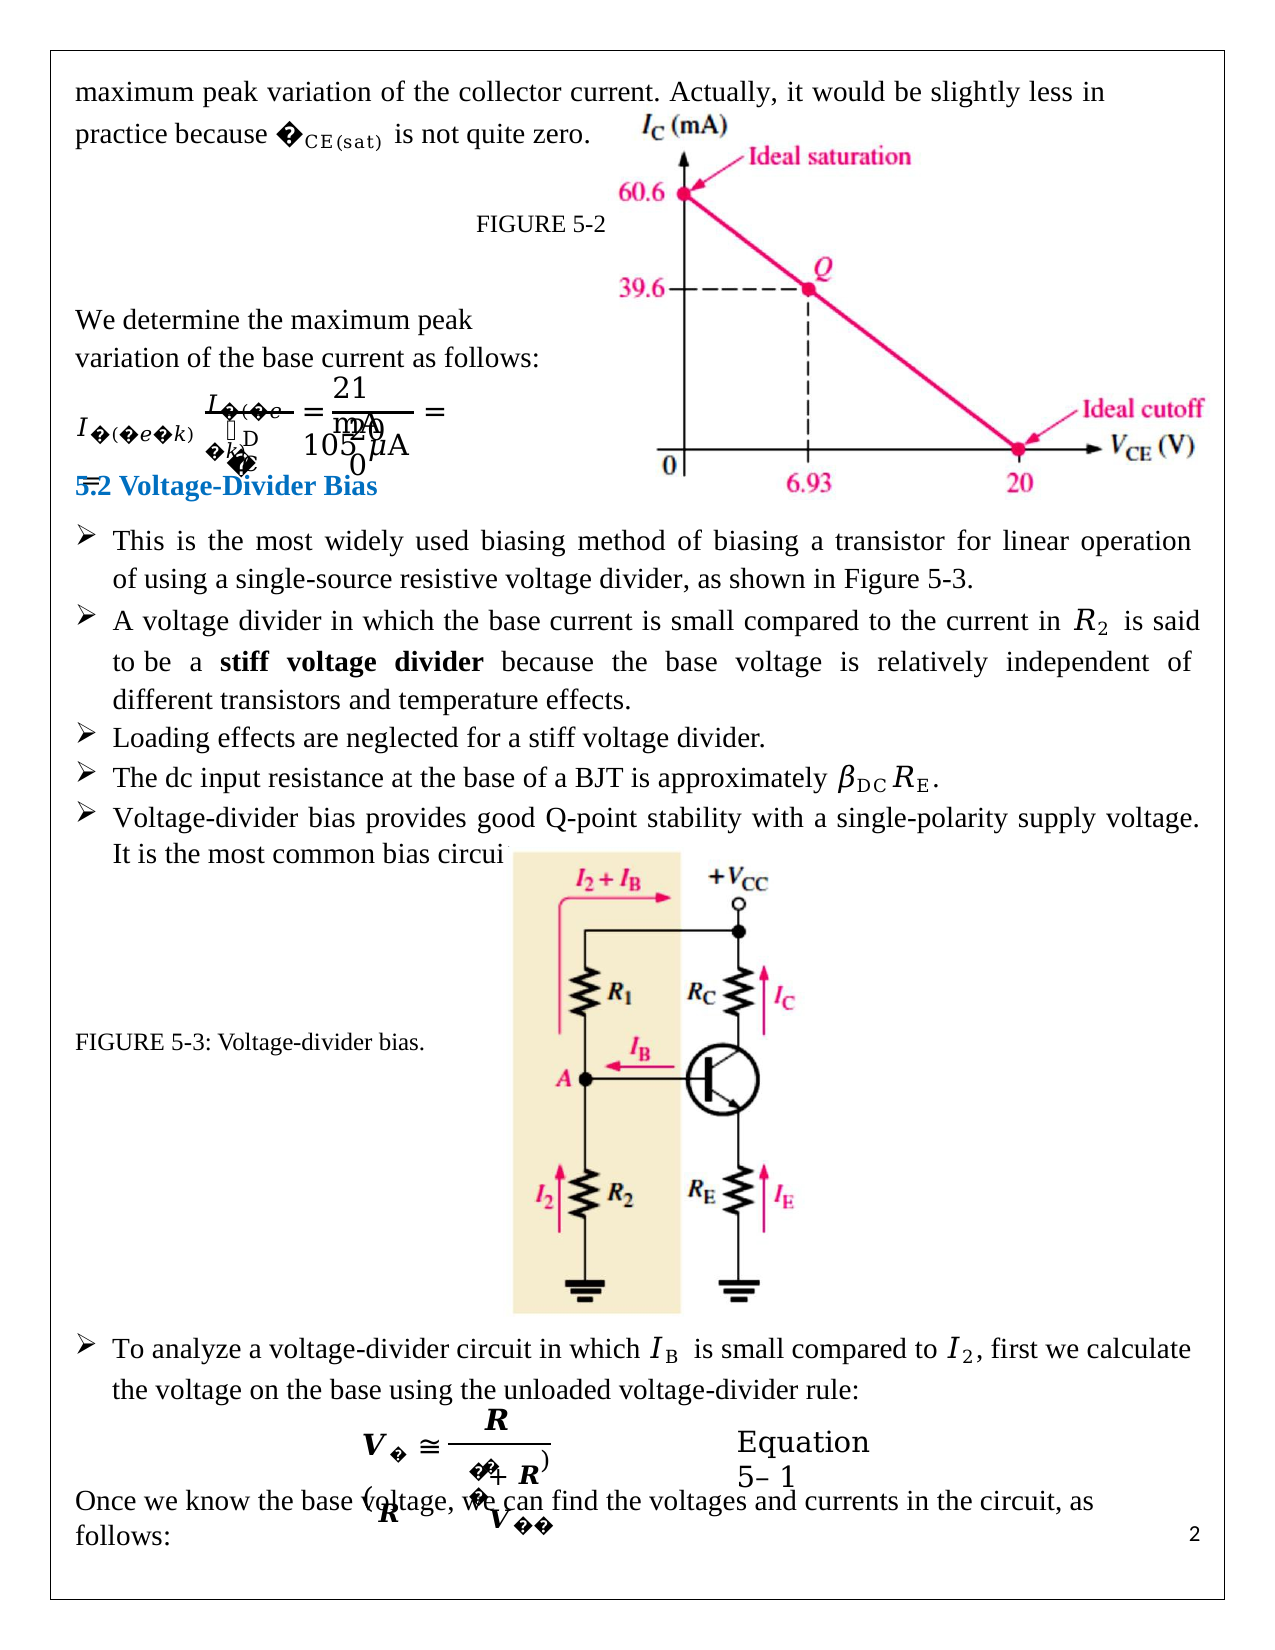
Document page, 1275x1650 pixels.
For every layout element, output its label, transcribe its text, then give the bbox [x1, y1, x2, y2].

text_box 21 mA [330, 369, 416, 407]
text_box 𝑹� [479, 1401, 517, 1443]
text_box [607, 104, 1220, 500]
text_box 200 [346, 411, 400, 448]
text_box FIGURE 5-3: Voltage-divider bias. [72, 1025, 432, 1058]
text_box [503, 847, 808, 1320]
slide_number 1 [1184, 1519, 1205, 1550]
text_box = = 105 𝜇A [300, 391, 543, 429]
text_box � � [466, 1457, 486, 1480]
text_box 𝛽 [224, 413, 247, 448]
text_box Equation 5– 1 [734, 1423, 910, 1461]
text_box To analyze a voltage-divider circuit in which 𝐼B is small compared to 𝐼2, first we calculate the voltage on the base using the unloaded voltage-divider rule: [72, 1323, 1203, 1403]
text_box 5.2 Voltage-Divider Bias This is the most widely used biasing method of biasing a transistor for linear operation of using a single-source resistive voltage divider, as shown in Figure 5-3. A voltage divider in which the base current is small compared to the current in 𝑅2 is said to be a stiff voltage divider because the base voltage is relatively independent of different transistors and temperature effects. Loading effects are neglected for a stiff voltage divider. The dc input resistance at the base of a BJT is approximately 𝛽DC𝑅E. Voltage-divider bias provides good Q-point stability with a single-polarity supply voltage. It is the most common bias circuit. [72, 466, 1203, 861]
text_box Once we know the base voltage, we can find the voltages and currents in the circuit, as follows: [72, 1480, 1193, 1518]
text_box 𝐼�(�𝑒�𝑘) = [72, 397, 199, 433]
text_box 𝐼�(�𝑒�𝑘) [202, 374, 295, 410]
text_box maximum peak variation of the collector current. Actually, it would be slightly less in practice because �CE(sat) is not quite zero. FIGURE 5-2 We determine the maximum peak variation of the base current as follows: [72, 68, 1203, 371]
text_box 𝑽� ≅ (𝑹 [359, 1423, 471, 1480]
text_box DC [240, 425, 273, 453]
text_box + 𝑹) 𝑽�� [486, 1429, 616, 1480]
